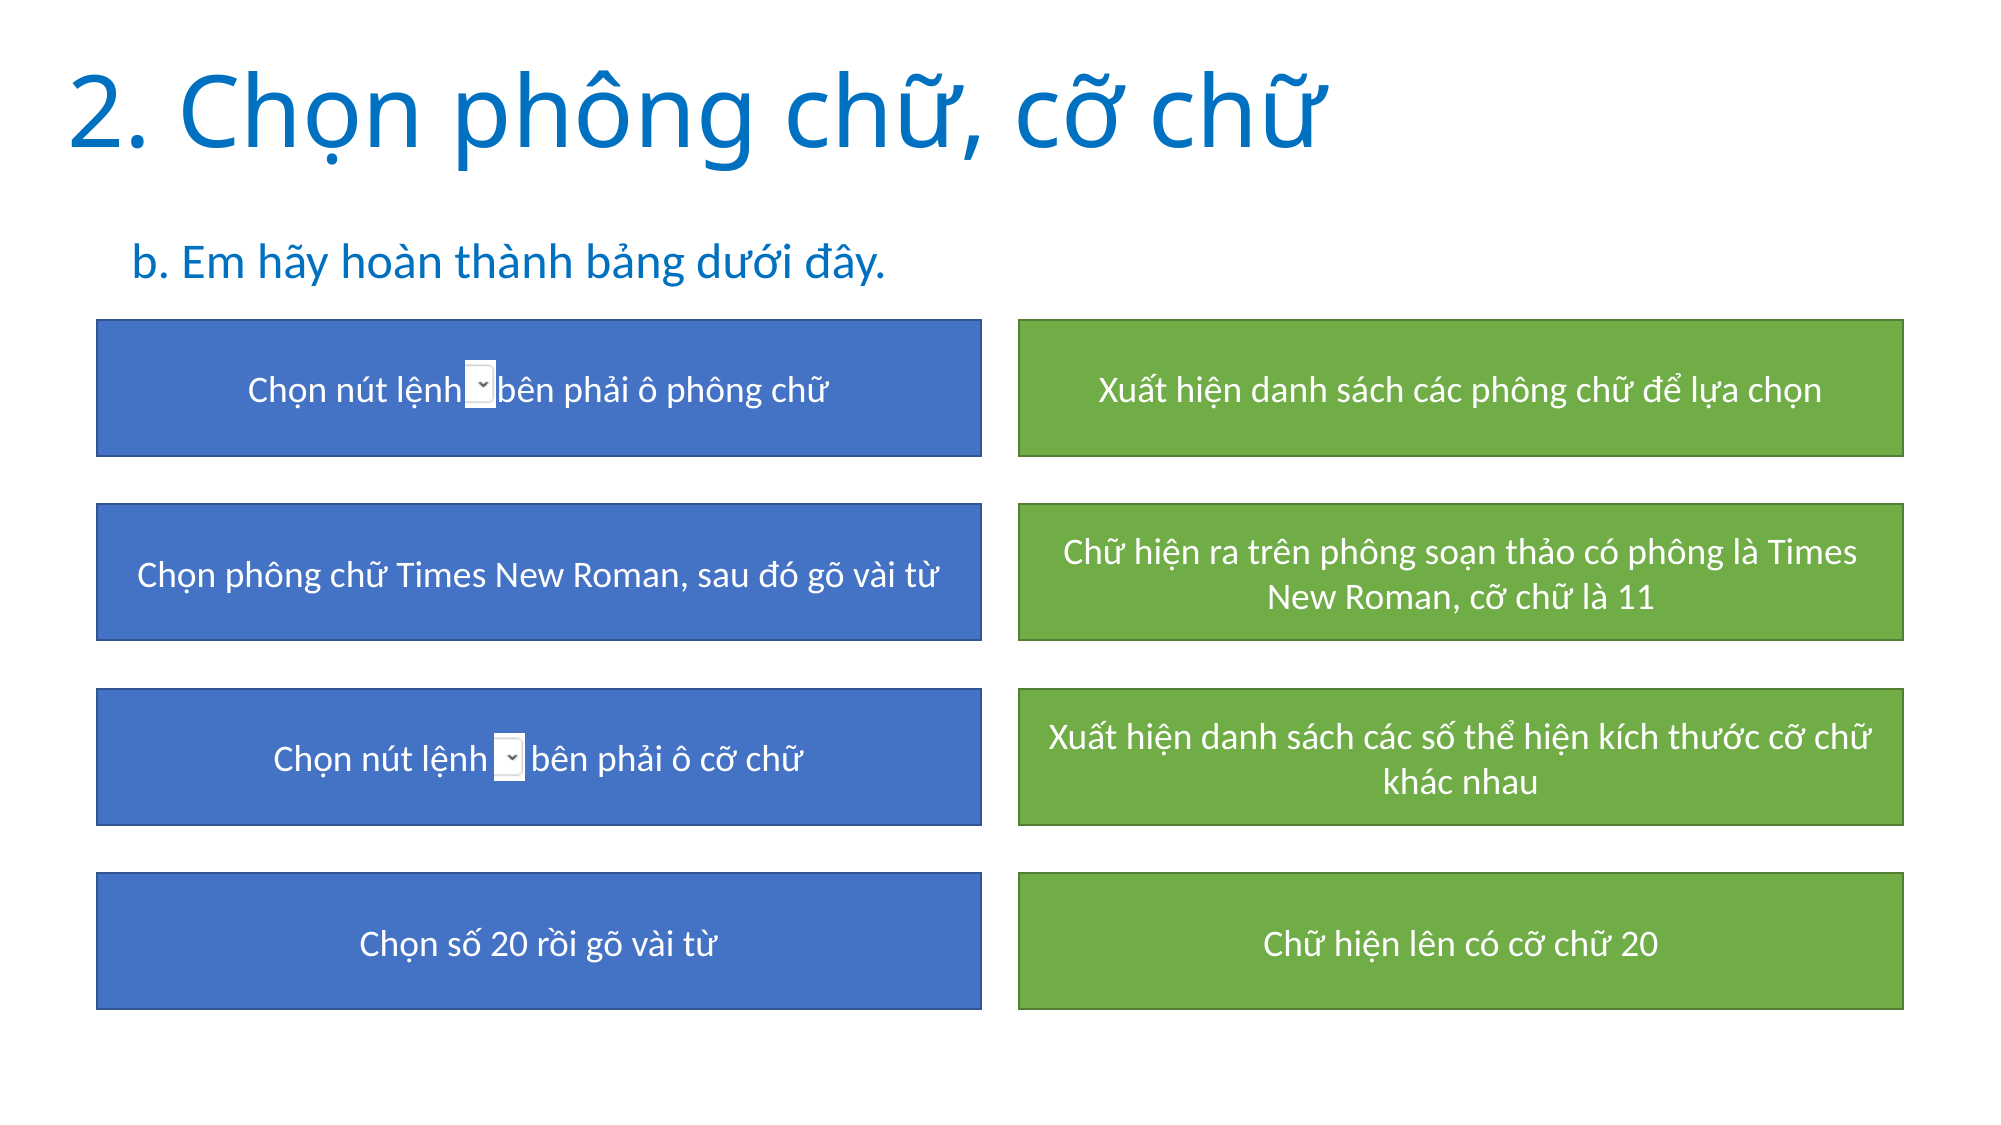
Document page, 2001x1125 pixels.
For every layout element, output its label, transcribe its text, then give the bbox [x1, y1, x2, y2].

text_box Xuất hiện danh sách các số thể hiện kích thước cỡ chữ khác nhau [1018, 688, 1904, 826]
text_box 2. Chọn phông chữ, cỡ chữ [52, 40, 1947, 175]
text_box Xuất hiện danh sách các phông chữ để lựa chọn [1018, 319, 1904, 457]
text_box b. Em hãy hoàn thành bảng dưới đây. [116, 221, 902, 296]
picture [465, 360, 496, 408]
picture [494, 733, 525, 781]
text_box Chữ hiện lên có cỡ chữ 20 [1018, 872, 1904, 1010]
text_box Chọn nút lệnh bên phải ô cỡ chữ [96, 688, 982, 826]
text_box Chữ hiện ra trên phông soạn thảo có phông là Times New Roman, cỡ chữ là 11 [1018, 503, 1904, 641]
text_box Chọn nút lệnh bên phải ô phông chữ [96, 319, 982, 457]
text_box Chọn phông chữ Times New Roman, sau đó gõ vài từ [96, 503, 982, 641]
text_box Chọn số 20 rồi gõ vài từ [96, 872, 982, 1010]
